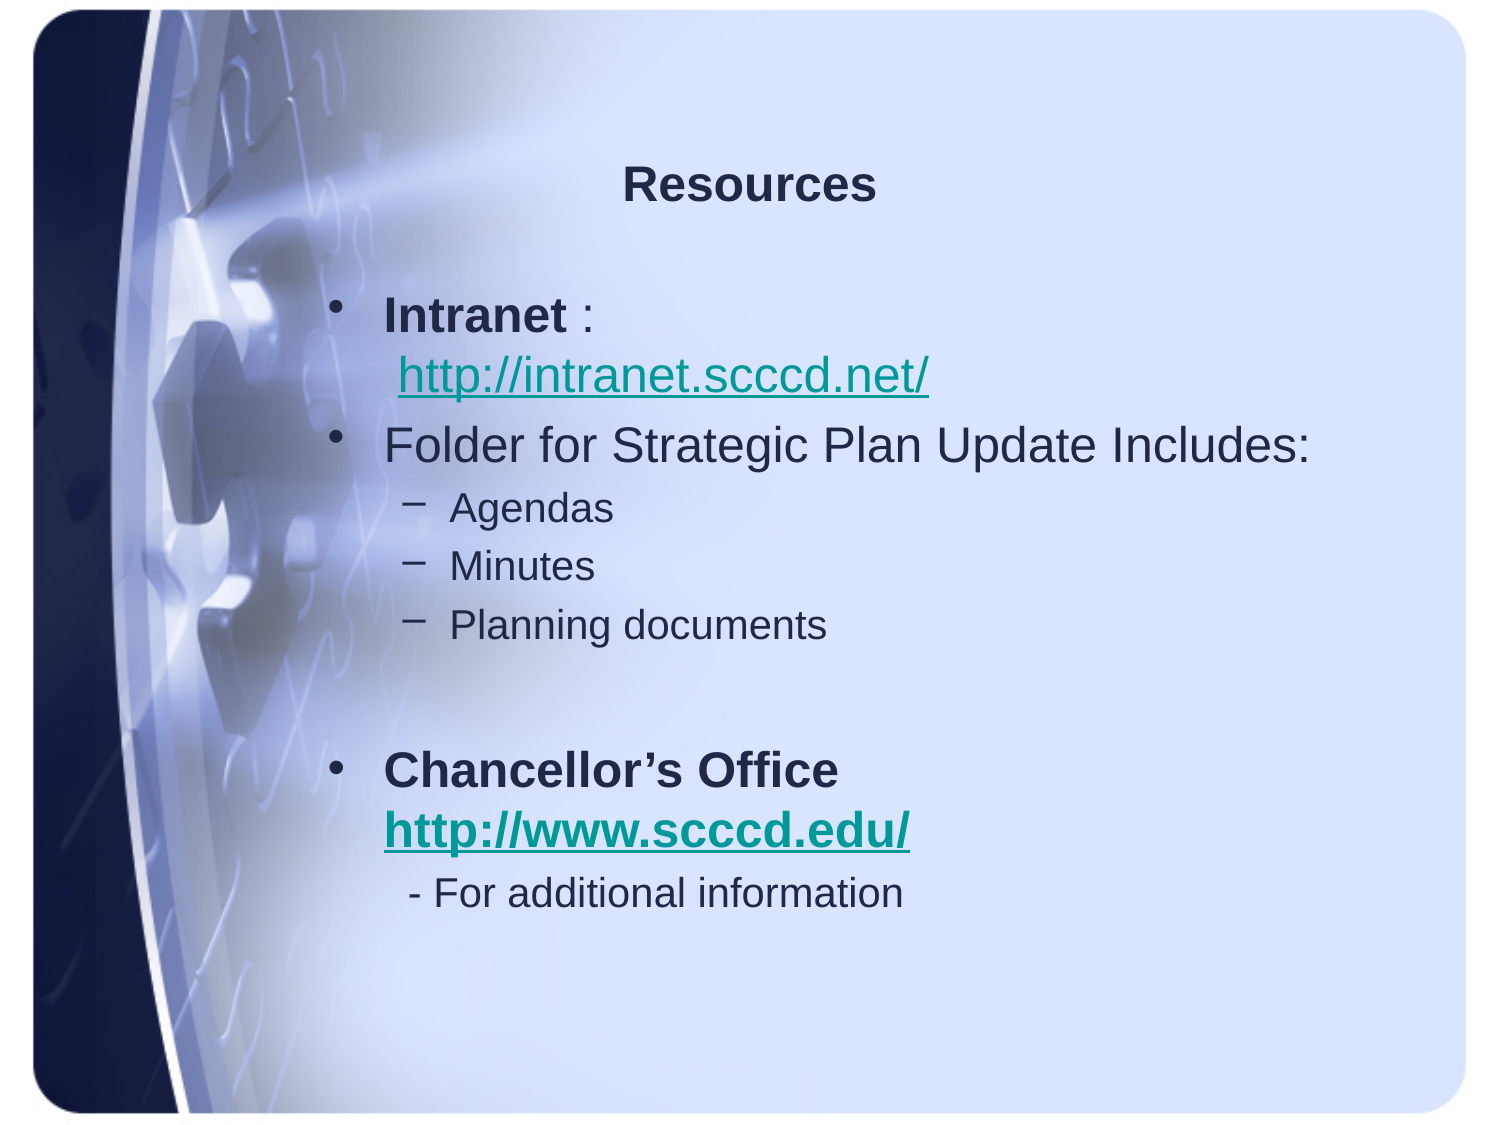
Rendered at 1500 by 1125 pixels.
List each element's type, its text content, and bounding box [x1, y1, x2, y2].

list Intranet : http://intranet.scccd.net/ Folder for Strategic Plan Update Includes: Agendas Minutes Planning documents Chancellor’s Office http://www.scccd.edu/ - For additional information [312, 275, 1475, 1025]
title Resources [525, 112, 975, 250]
picture [0, 0, 1500, 1125]
